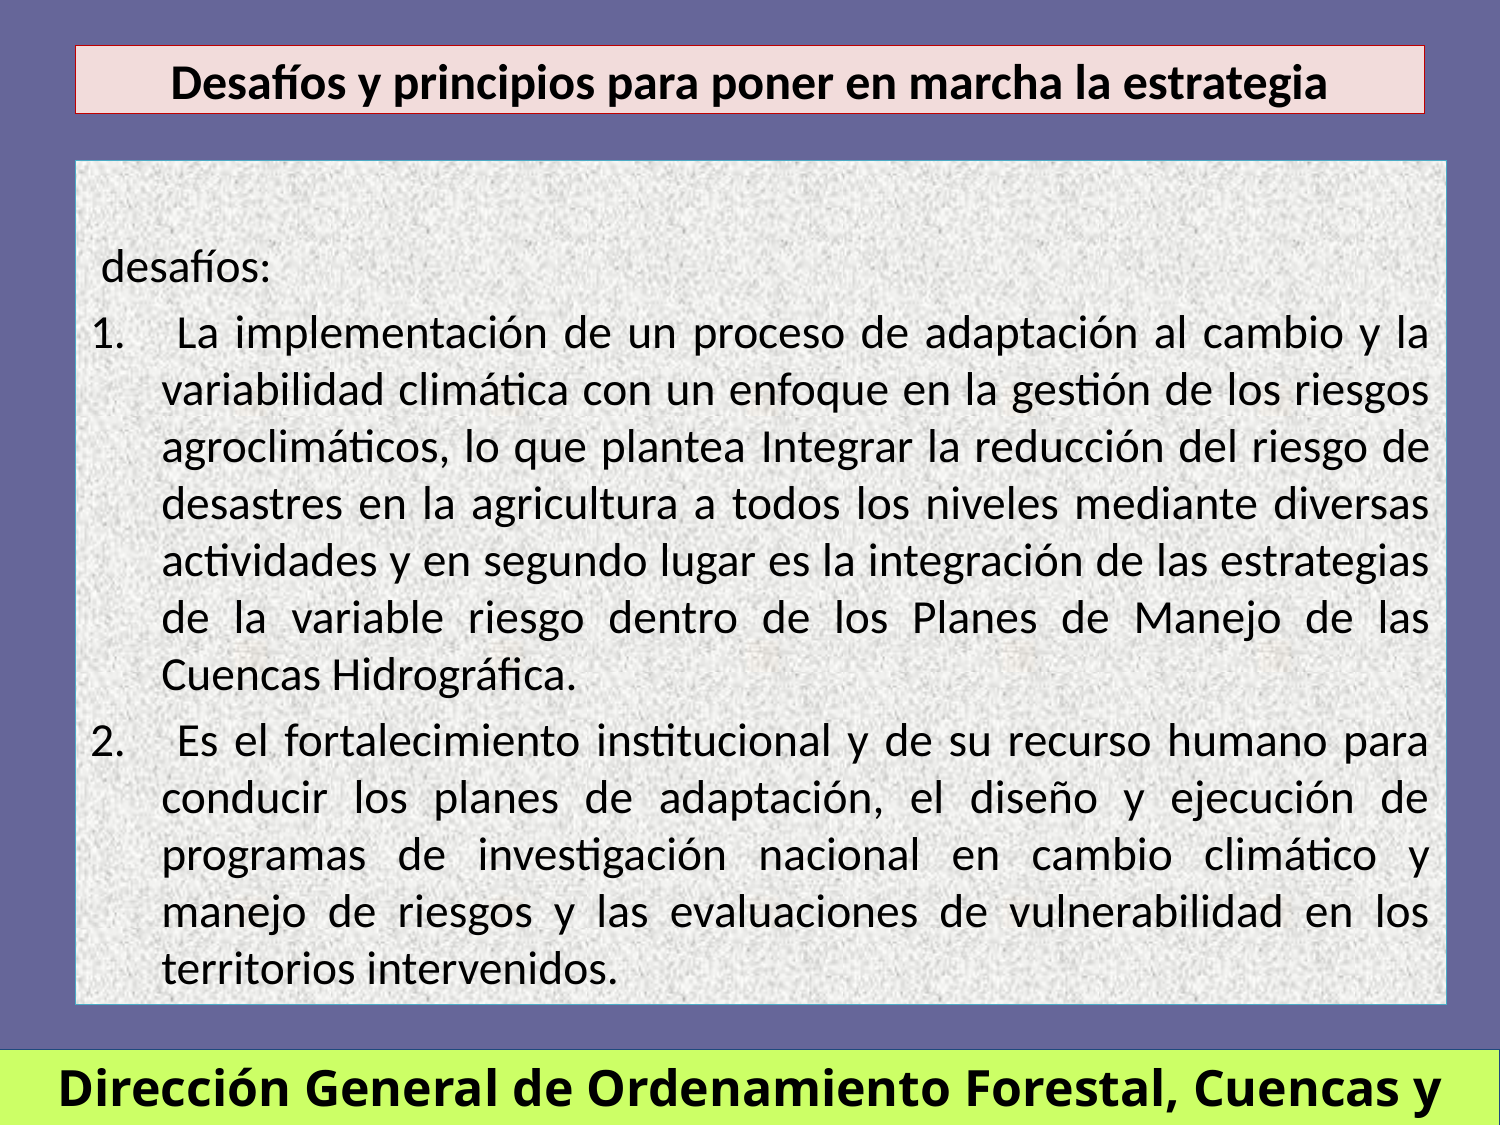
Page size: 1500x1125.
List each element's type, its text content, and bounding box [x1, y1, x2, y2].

title Desafíos y principios para poner en marcha la estrategia [75, 45, 1425, 114]
list desafíos: La implementación de un proceso de adaptación al cambio y la variabilidad climática con un enfoque en la gestión de los riesgos agroclimáticos, lo que plantea Integrar la reducción del riesgo de desastres en la agricultura a todos los niveles mediante diversas actividades y en segundo lugar es la integración de las estrategias de la variable riesgo dentro de los Planes de Manejo de las Cuencas Hidrográfica. Es el fortalecimiento institucional y de su recurso humano para conducir los planes de adaptación, el diseño y ejecución de programas de investigación nacional en cambio climático y manejo de riesgos y las evaluaciones de vulnerabilidad en los territorios intervenidos. [75, 160, 1447, 1005]
text_box Dirección General de Ordenamiento Forestal, Cuencas y Riego (DGFCR) [0, 1049, 1500, 1125]
